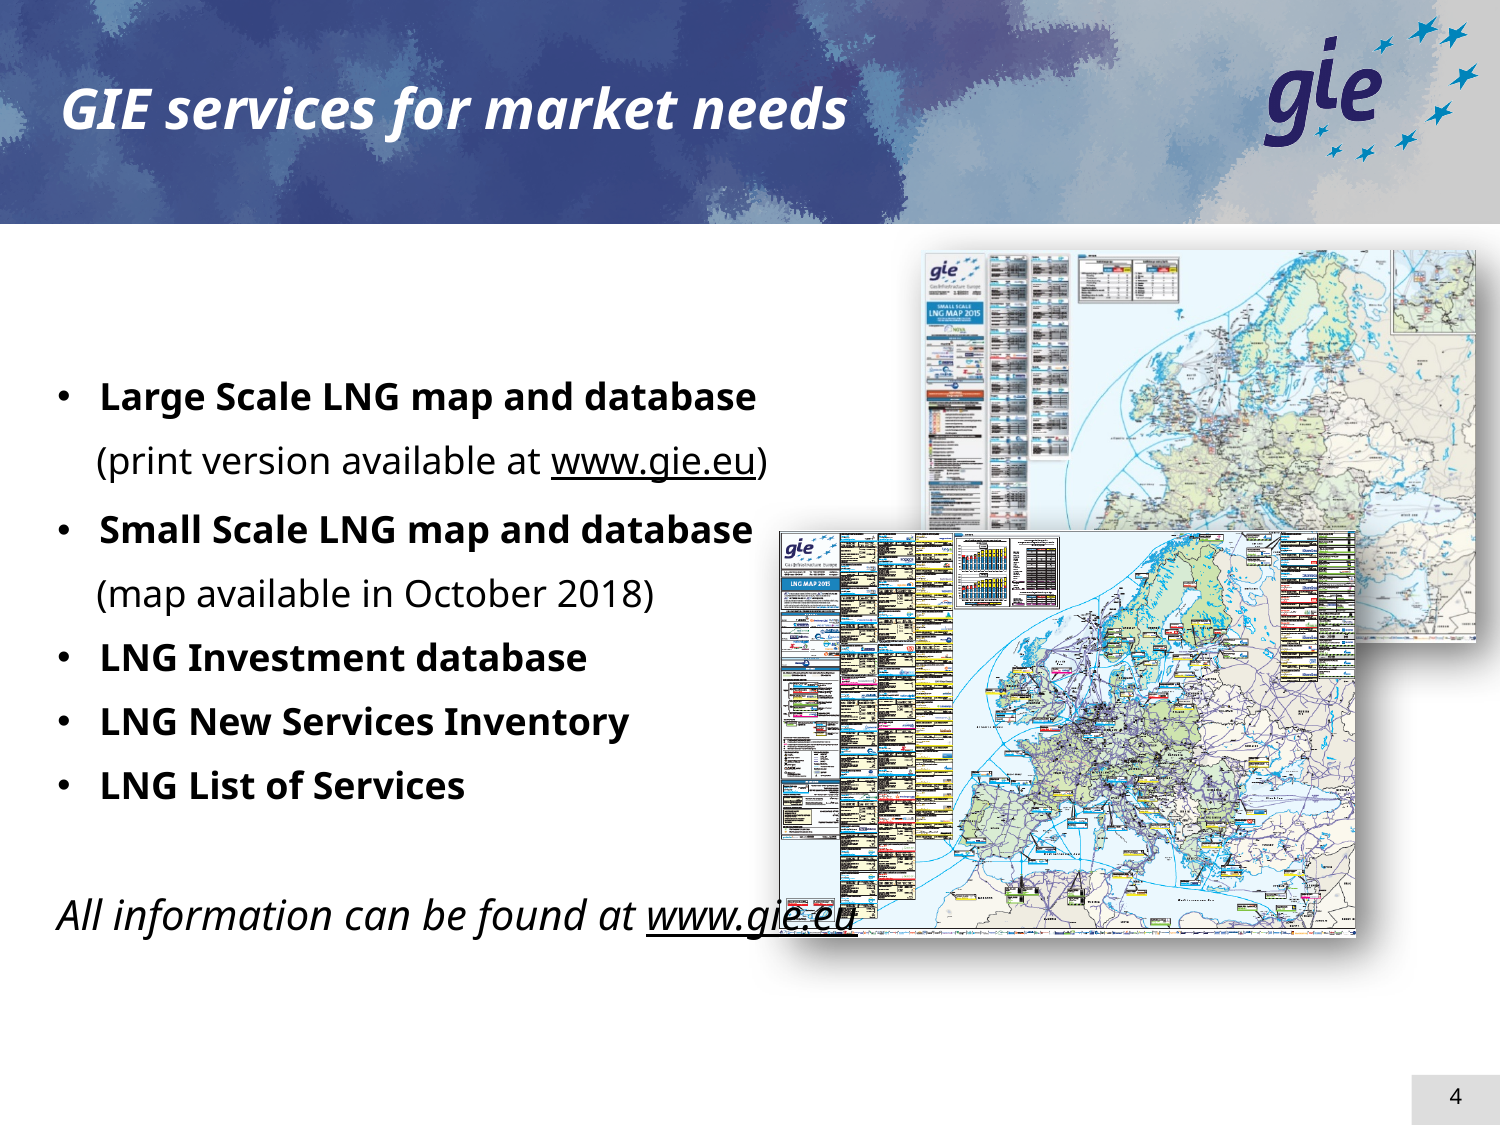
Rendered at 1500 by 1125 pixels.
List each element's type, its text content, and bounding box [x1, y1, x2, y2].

list [40, 250, 1458, 1100]
text_box Large Scale LNG map and database (print version available at www.gie.eu) Small Scale LNG map and database (map available in October 2018) LNG Investment database LNG New Services Inventory LNG List of Services All information can be found at www.gie.eu [42, 365, 905, 1025]
picture [779, 250, 1477, 938]
picture [0, 0, 1500, 224]
list GIE services for market needs [45, 66, 1453, 121]
